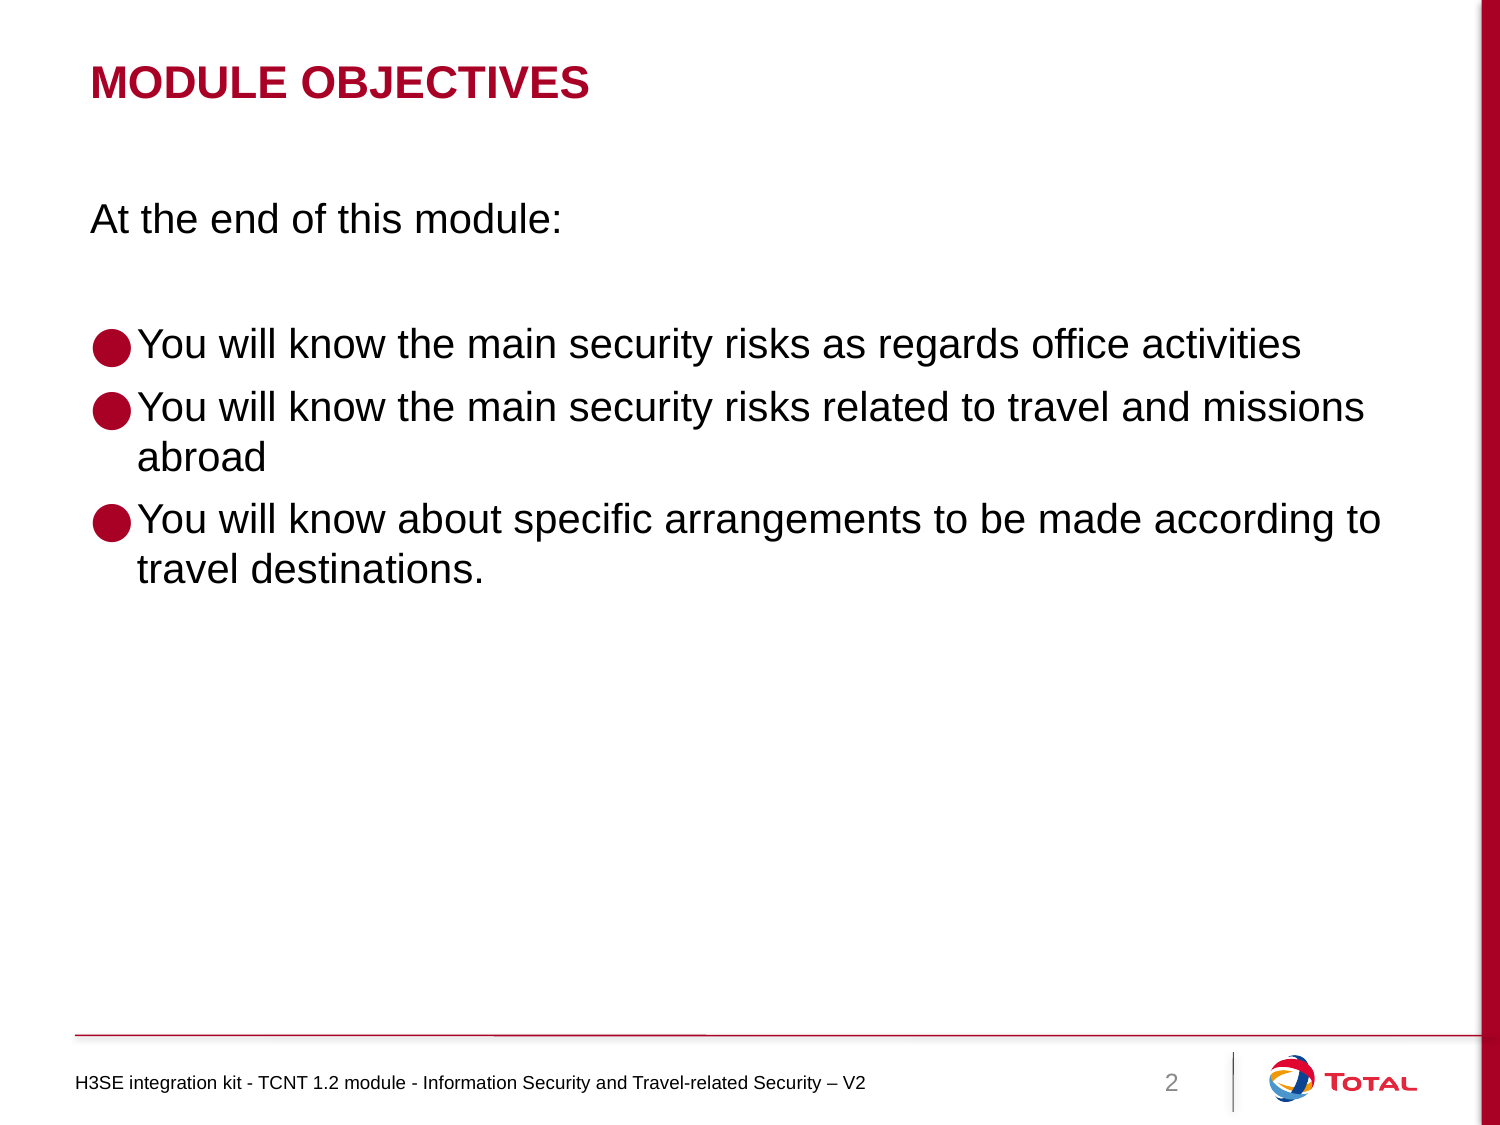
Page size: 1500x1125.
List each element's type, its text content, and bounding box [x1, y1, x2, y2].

slide_number 2 [1074, 1051, 1194, 1112]
picture [1260, 1045, 1426, 1112]
footer H3SE integration kit - TCNT 1.2 module - Information Security and Travel-related Security – V2 [75, 1051, 988, 1112]
title Module objectives [75, 45, 1424, 150]
list At the end of this module: You will know the main security risks as regards office activities You will know the main security risks related to travel and missions abroad You will know about specific arrangements to be made according to travel destinations. [75, 184, 1424, 1012]
